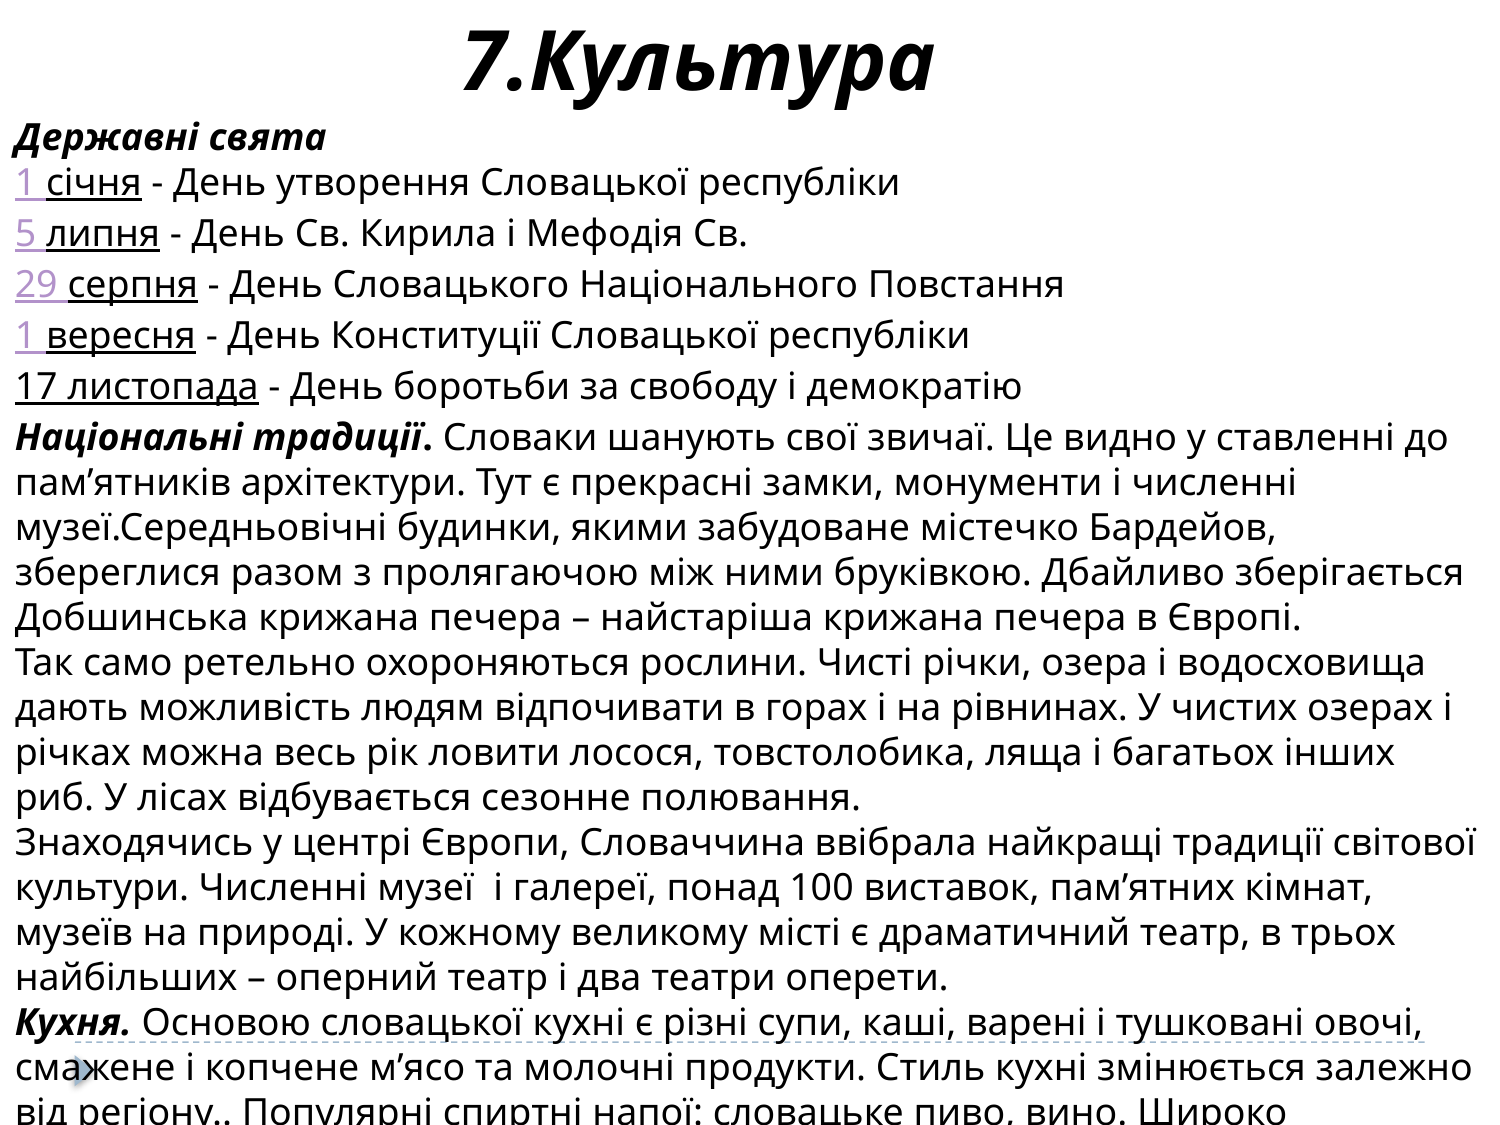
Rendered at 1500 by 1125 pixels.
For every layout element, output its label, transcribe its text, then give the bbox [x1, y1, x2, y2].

text_box Державні свята 1 січня - День утворення Словацької республіки 5 липня - День Св. Кирила і Мефодія Св. 29 серпня - День Словацького Національного Повстання 1 вересня - День Конституції Словацької республіки 17 листопада - День боротьби за свободу і демократію Національні традиції. Словаки шанують свої звичаї. Це видно у ставленні до пам’ятників архітектури. Тут є прекрасні замки, монументи і численні музеї.Середньовічні будинки, якими забудоване містечко Бардейов, збереглися разом з пролягаючою між ними бруківкою. Дбайливо зберігається Добшинська крижана печера – найстаріша крижана печера в Європі. Так само ретельно охороняються рослини. Чисті річки, озера і водосховища дають можливість людям відпочивати в горах і на рівнинах. У чистих озерах і річках можна весь рік ловити лосося, товстолобика, ляща і багатьох інших риб. У лісах відбувається сезонне полювання. Знаходячись у центрі Європи, Словаччина ввібрала найкращі традиції світової культури. Численні музеї і галереї, понад 100 виставок, пам’ятних кімнат, музеїв на природі. У кожному великому місті є драматичний театр, в трьох найбільших – оперний театр і два театри оперети. Кухня. Основою словацької кухні є різні супи, каші, варені і тушковані овочі, смажене і копчене м’ясо та молочні продукти. Стиль кухні змінюється залежно від регіону.. Популярні спиртні напої: словацьке пиво, вино. Широко вживають мінеральні води. [0, 105, 1500, 1125]
text_box 7.Культура [445, 0, 952, 115]
